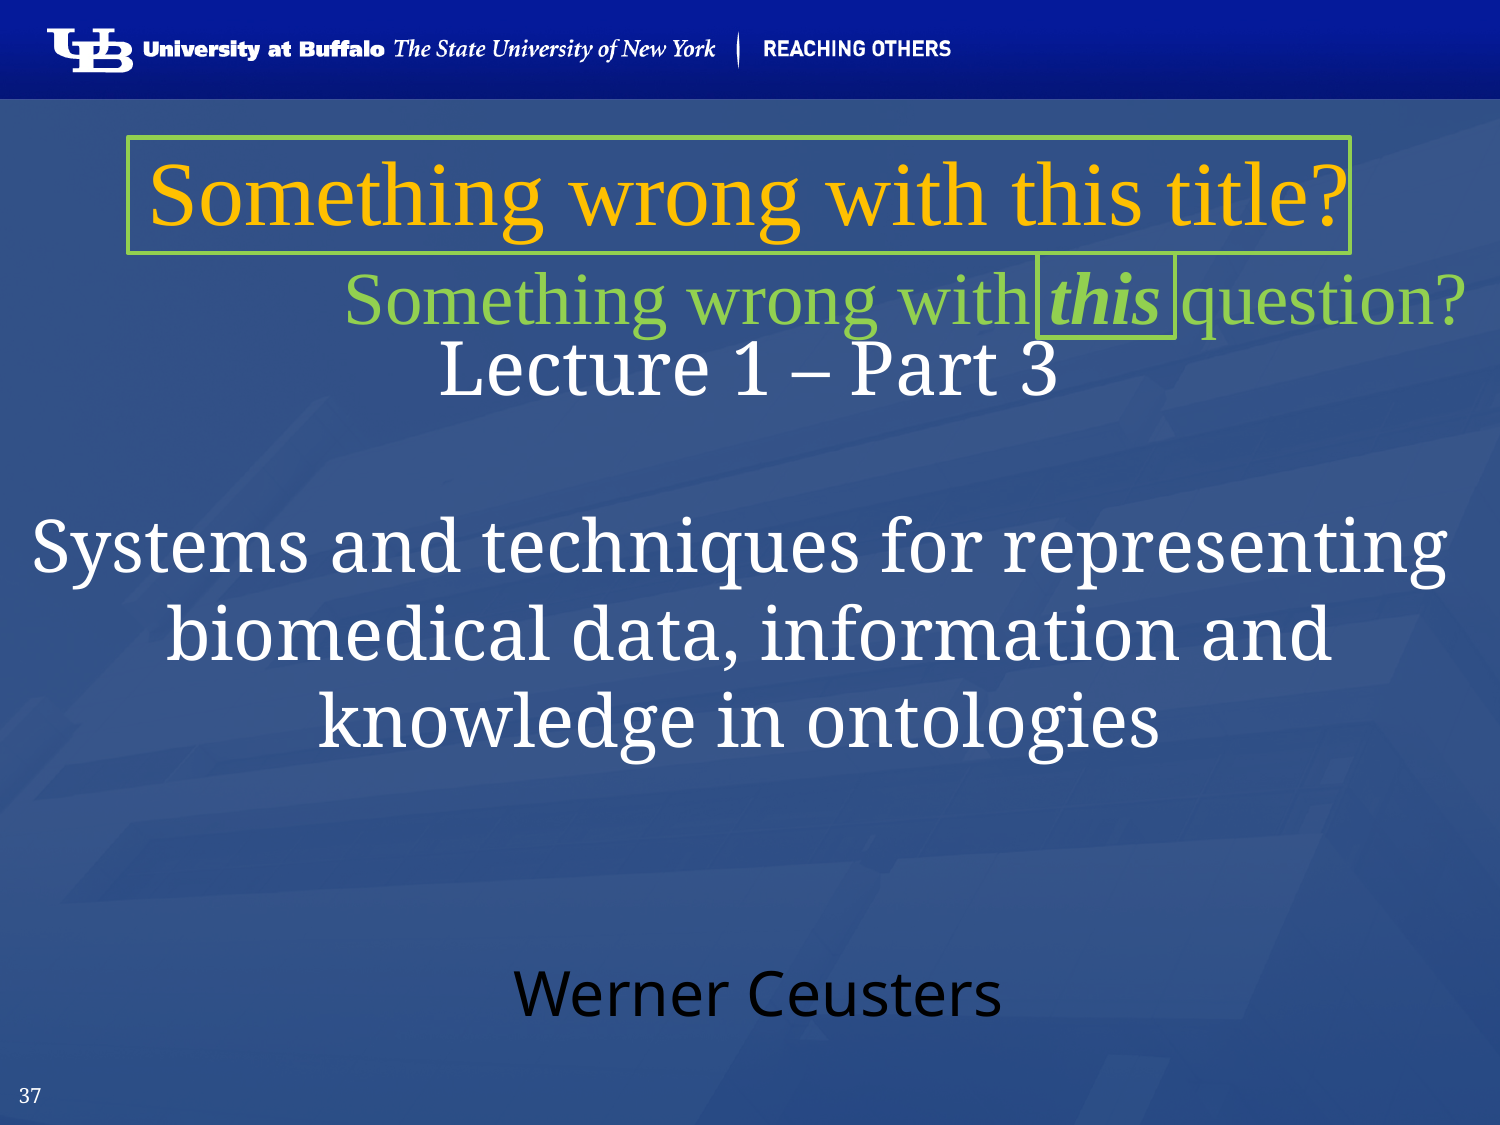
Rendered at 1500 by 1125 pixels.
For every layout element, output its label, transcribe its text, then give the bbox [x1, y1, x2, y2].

subtitle Werner Ceusters [150, 862, 1350, 1035]
text_box [127, 137, 1350, 253]
text_box Something wrong with this title? [132, 126, 1367, 242]
text_box [1037, 253, 1175, 338]
picture [0, 0, 1500, 99]
title Lecture 1 – Part 3 Systems and techniques for representing biomedical data, information and knowledge in ontologies [0, 312, 1500, 744]
text_box Something wrong with this question? [328, 242, 1484, 348]
